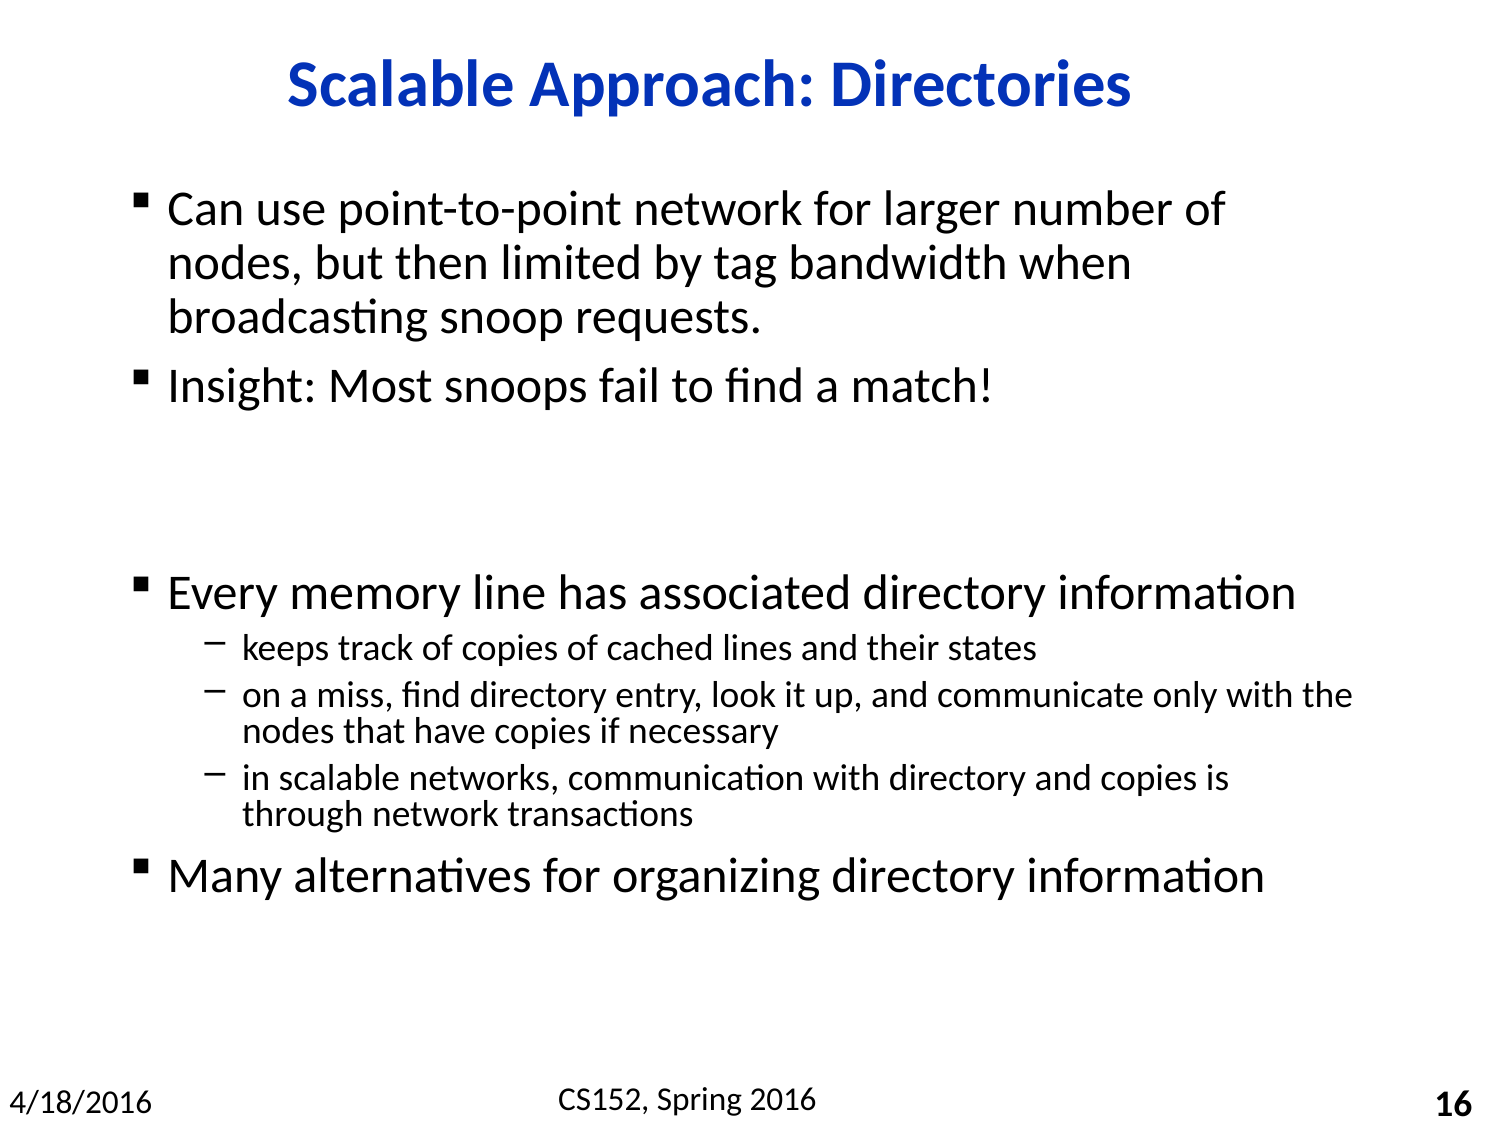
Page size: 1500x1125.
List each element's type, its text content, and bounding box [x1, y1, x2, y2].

title Scalable Approach: Directories [112, 24, 1310, 147]
slide_number 16 [1174, 1076, 1488, 1125]
list Can use point-to-point network for larger number of nodes, but then limited by tag bandwidth when broadcasting snoop requests. Insight: Most snoops fail to find a match! Every memory line has associated directory information keeps track of copies of cached lines and their states on a miss, find directory entry, look it up, and communicate only with the nodes that have copies if necessary in scalable networks, communication with directory and copies is through network transactions Many alternatives for organizing directory information [114, 174, 1376, 1005]
